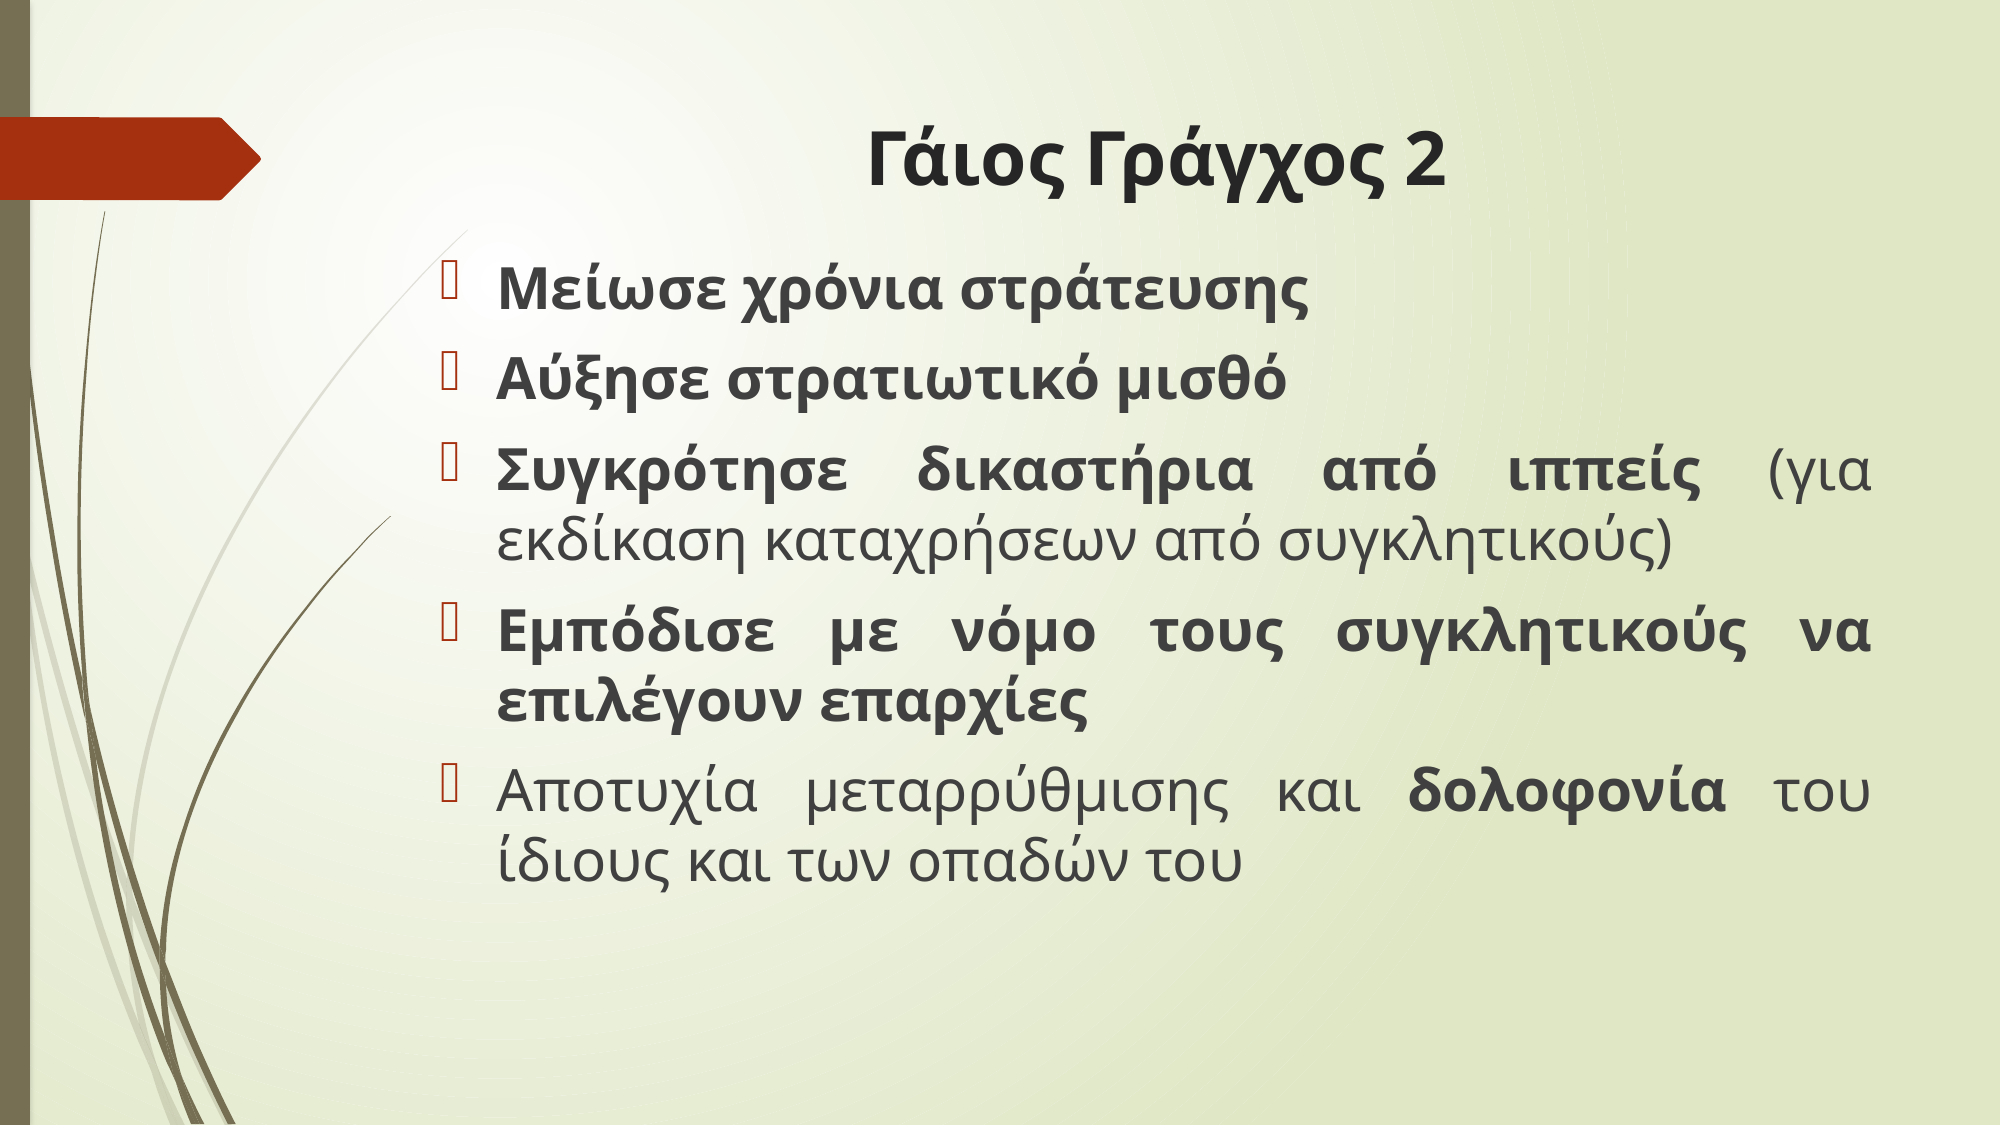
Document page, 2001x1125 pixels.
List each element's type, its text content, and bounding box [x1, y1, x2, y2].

title Γάιος Γράγχος 2 [425, 102, 1888, 243]
list Μείωσε χρόνια στράτευσης Αύξησε στρατιωτικό μισθό Συγκρότησε δικαστήρια από ιππείς (για εκδίκαση καταχρήσεων από συγκλητικούς) Εμπόδισε με νόμο τους συγκλητικούς να επιλέγουν επαρχίες Αποτυχία μεταρρύθμισης και δολοφονία του ίδιους και των οπαδών του [424, 243, 1888, 1094]
